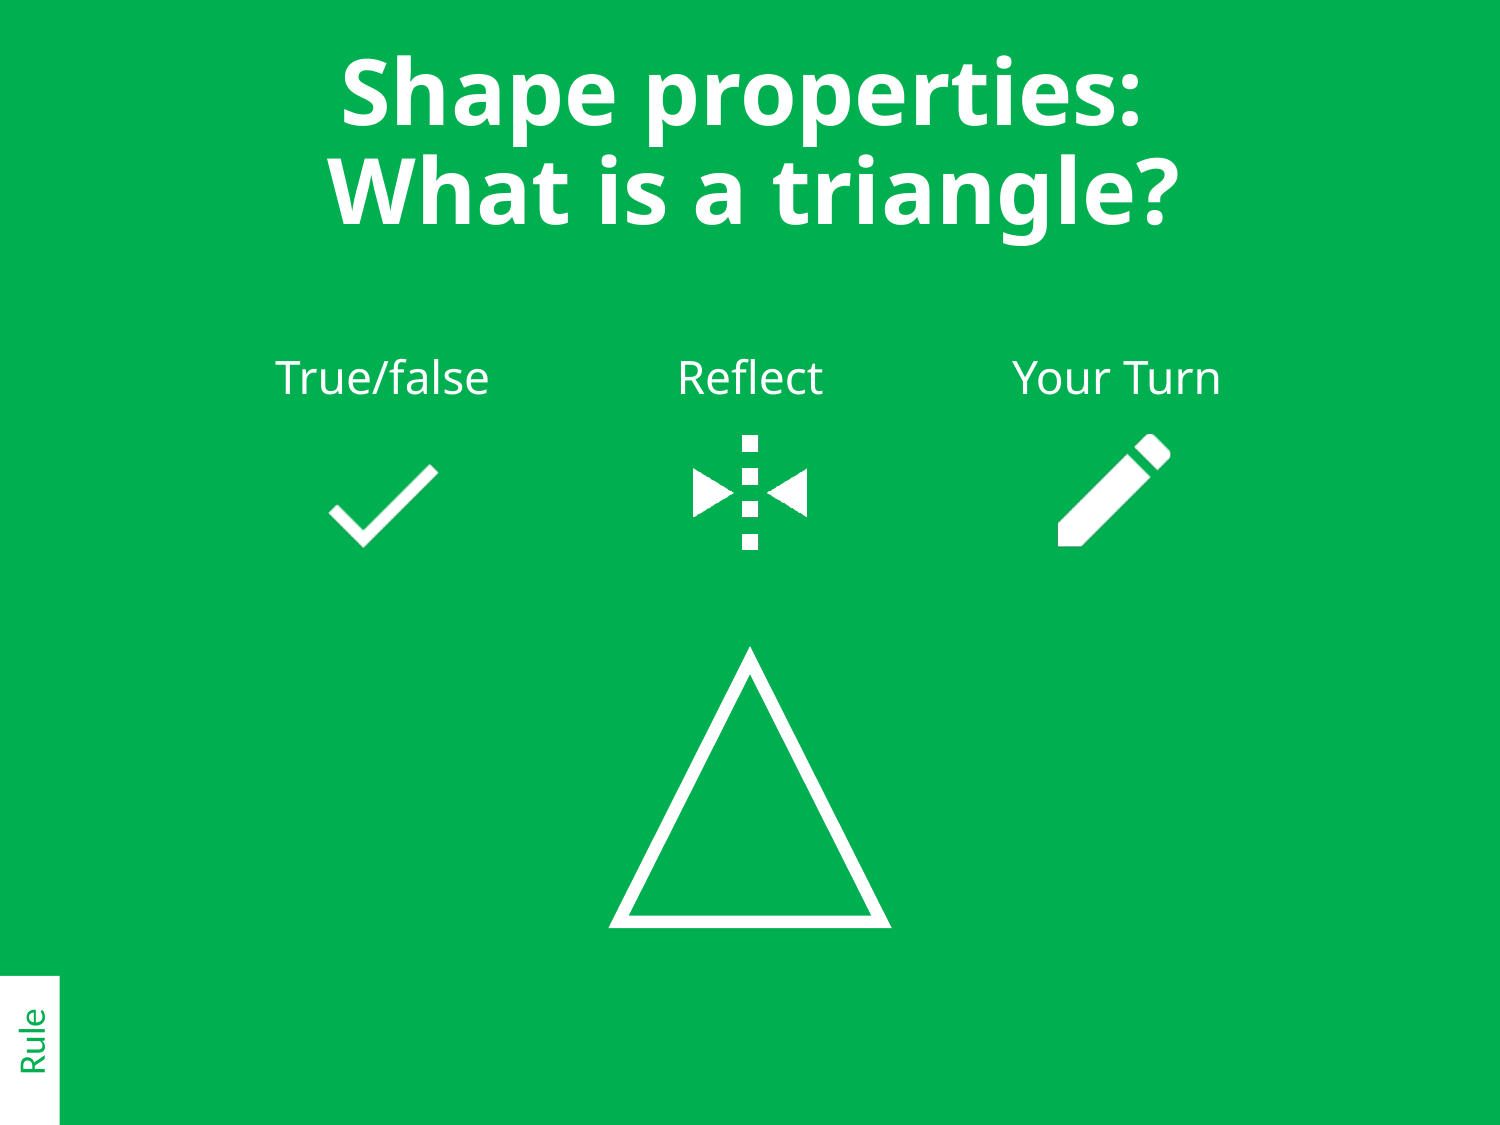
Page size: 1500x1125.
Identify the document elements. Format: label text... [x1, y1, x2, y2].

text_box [212, 347, 1287, 412]
title Shape properties: What is a triangle? [186, 24, 1323, 252]
text_box [616, 657, 884, 924]
picture [693, 435, 807, 550]
text_box Rule [0, 975, 60, 1125]
picture [307, 429, 458, 580]
picture [1038, 415, 1190, 566]
